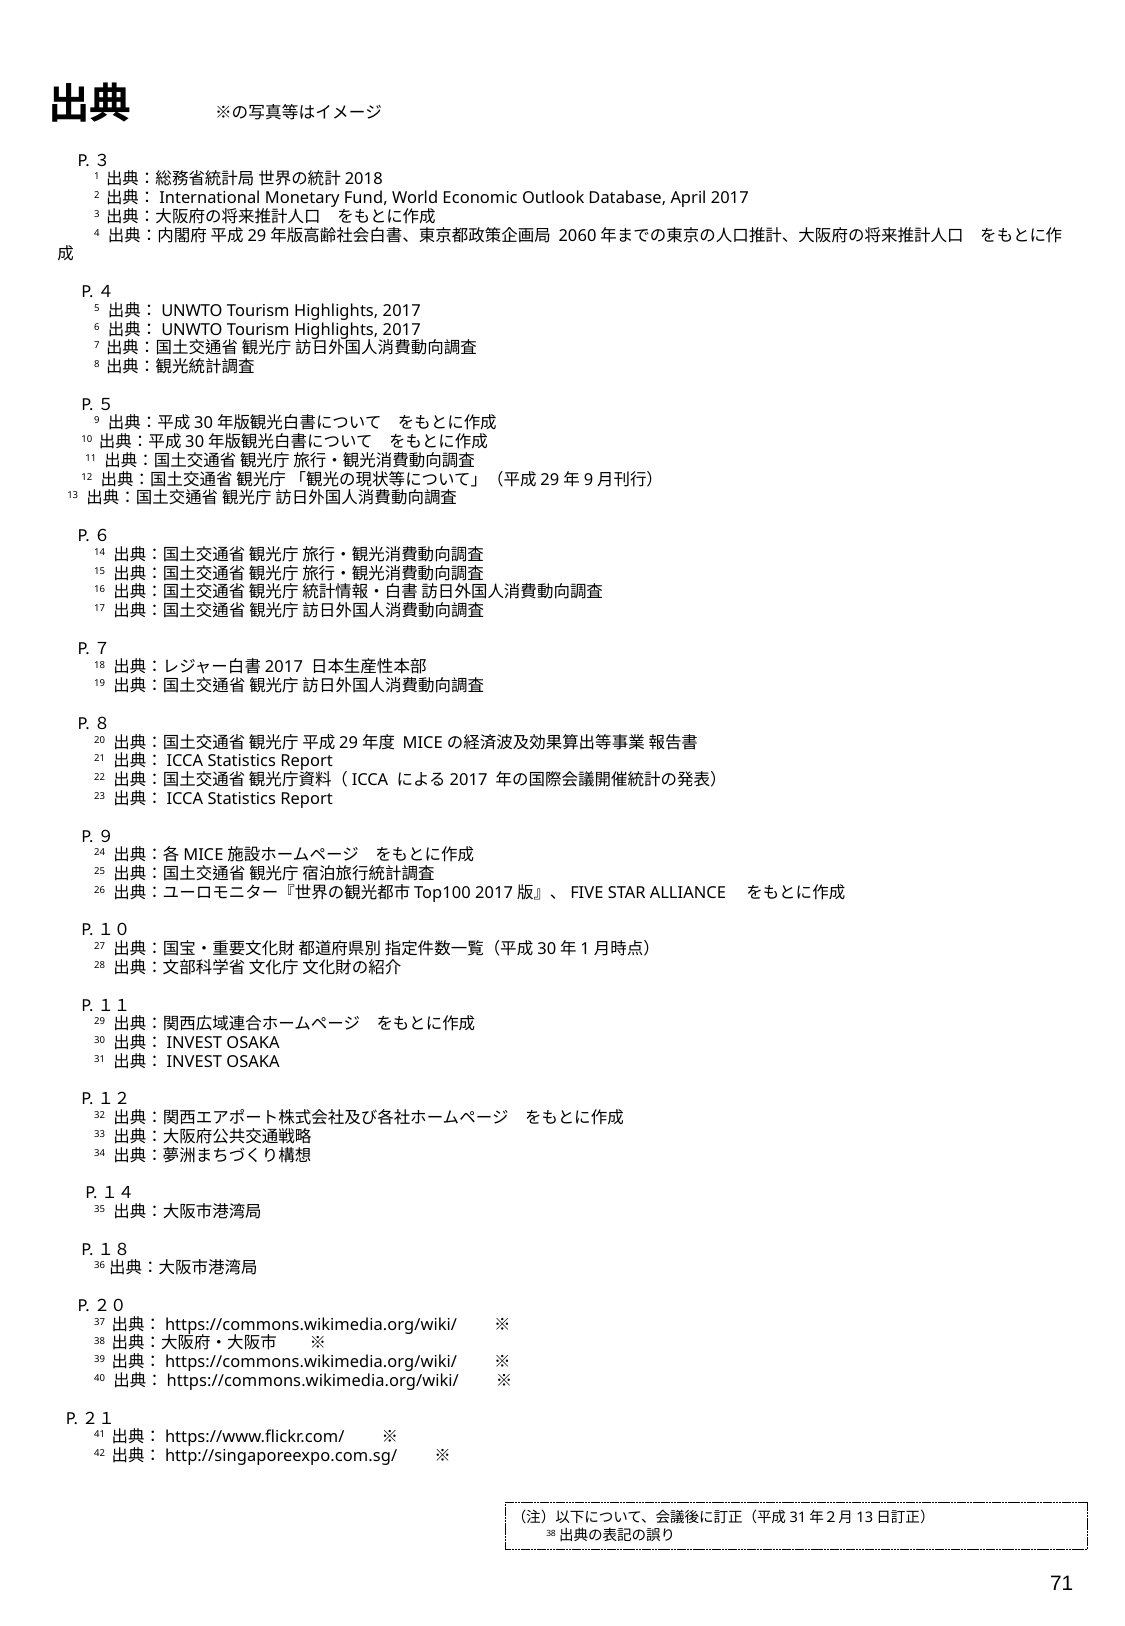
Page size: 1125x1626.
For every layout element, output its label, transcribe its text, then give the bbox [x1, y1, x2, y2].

text_box P.３ 1 出典：総務省統計局 世界の統計2018 2 出典：International Monetary Fund, World Economic Outlook Database, April 2017 3 出典：大阪府の将来推計人口 をもとに作成 4 出典：内閣府 平成29年版高齢社会白書、東京都政策企画局 2060年までの東京の人口推計、大阪府の将来推計人口 をもとに作成 P.４ 5 出典：UNWTO Tourism Highlights, 2017 6 出典：UNWTO Tourism Highlights, 2017 7 出典：国土交通省 観光庁 訪日外国人消費動向調査 8 出典：観光統計調査 P.５ 9 出典：平成30年版観光白書について をもとに作成 10 出典：平成30年版観光白書について をもとに作成 11 出典：国土交通省 観光庁 旅行・観光消費動向調査 12 出典：国土交通省 観光庁 「観光の現状等について」（平成29年9月刊行） 13 出典：国土交通省 観光庁 訪日外国人消費動向調査 P.６ 14 出典：国土交通省 観光庁 旅行・観光消費動向調査 15 出典：国土交通省 観光庁 旅行・観光消費動向調査 16 出典：国土交通省 観光庁 統計情報・白書 訪日外国人消費動向調査 17 出典：国土交通省 観光庁 訪日外国人消費動向調査 P.７ 18 出典：レジャー白書2017 日本生産性本部 19 出典：国土交通省 観光庁 訪日外国人消費動向調査 P.８ 20 出典：国土交通省 観光庁 平成29年度 MICEの経済波及効果算出等事業 報告書 21 出典：ICCA Statistics Report 22 出典：国土交通省 観光庁資料（ICCA による2017 年の国際会議開催統計の発表） 23 出典：ICCA Statistics Report P.９ 24 出典：各MICE施設ホームページ をもとに作成 25 出典：国土交通省 観光庁 宿泊旅行統計調査 26 出典：ユーロモニター『世界の観光都市Top100 2017版』、FIVE STAR ALLIANCE をもとに作成 P.１０ 27 出典：国宝・重要文化財 都道府県別 指定件数一覧（平成30年1月時点） 28 出典：文部科学省 文化庁 文化財の紹介 P.１１ 29 出典：関西広域連合ホームページ をもとに作成 30 出典：INVEST OSAKA 31 出典：INVEST OSAKA P.１２ 32 出典：関西エアポート株式会社及び各社ホームページ をもとに作成 33 出典：大阪府公共交通戦略 34 出典：夢洲まちづくり構想 P.１４ 35 出典：大阪市港湾局 P.１８ 36出典：大阪市港湾局 P.２０ 37 出典：https://commons.wikimedia.org/wiki/ ※ 38 出典：大阪府・大阪市 ※ 39 出典：https://commons.wikimedia.org/wiki/ ※ 40 出典：https://commons.wikimedia.org/wiki/ ※ P.２１ 41 出典：https://www.flickr.com/ ※ 42 出典：http://singaporeexpo.com.sg/ ※ [42, 143, 1088, 1492]
title 出典 ※の写真等はイメージ [34, 2, 1088, 128]
slide_number 70 [825, 1562, 1088, 1601]
text_box （注）以下について、会議後に訂正（平成31年２月13日訂正） 38出典の表記の誤り [505, 1502, 1088, 1550]
